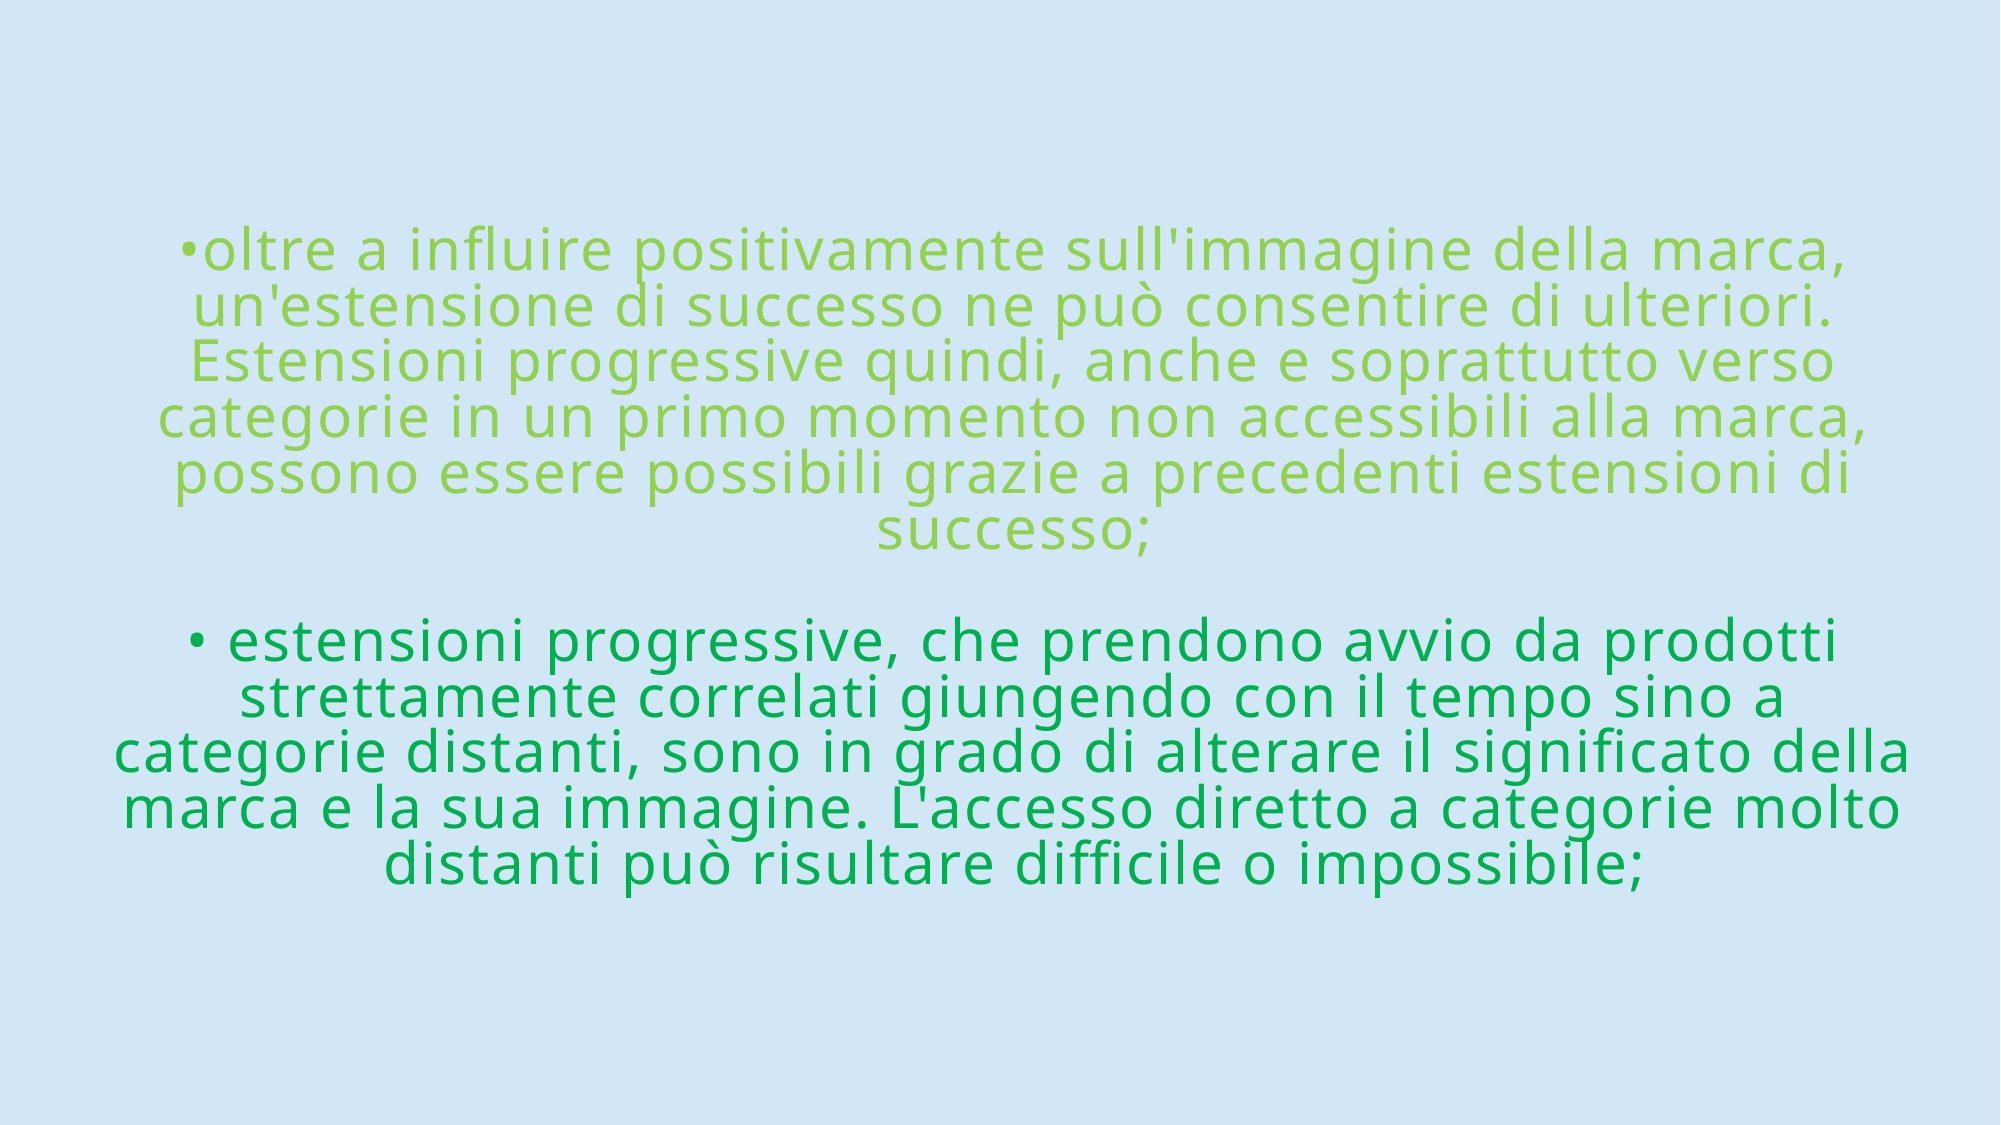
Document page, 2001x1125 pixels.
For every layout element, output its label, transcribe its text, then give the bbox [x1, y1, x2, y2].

title •oltre a influire positivamente sull'immagine della marca, un'estensione di successo ne può consentire di ulteriori. Estensioni progressive quindi, anche e soprattutto verso categorie in un primo momento non accessibili alla marca, possono essere possibili grazie a precedenti estensioni di successo; • estensioni progressive, che prendono avvio da prodotti strettamente correlati giungendo con il tempo sino a categorie distanti, sono in grado di alterare il significato della marca e la sua immagine. L'accesso diretto a categorie molto distanti può risultare difficile o impossibile; [78, 61, 1953, 1060]
